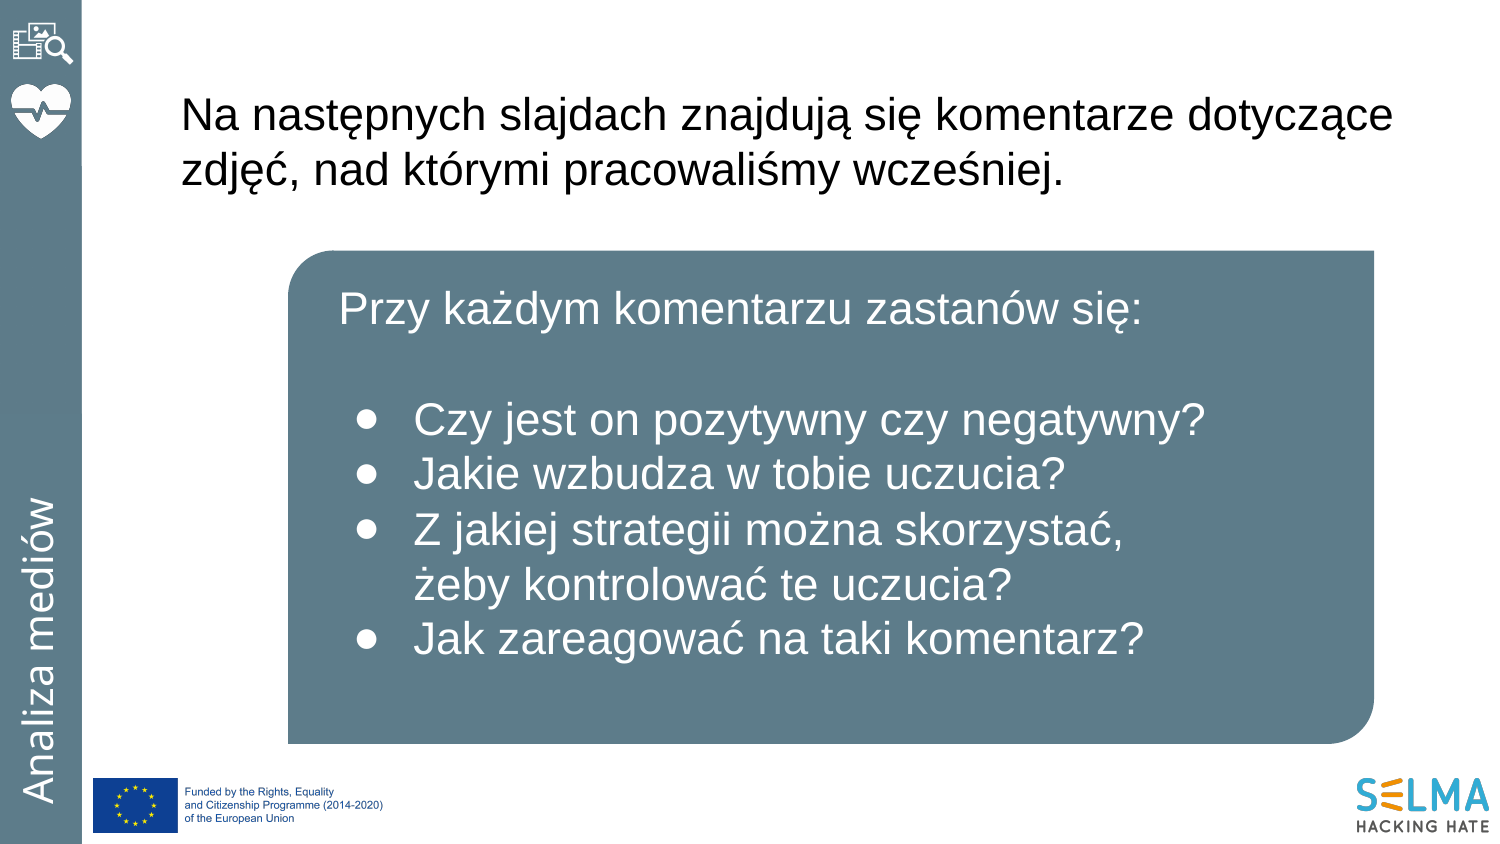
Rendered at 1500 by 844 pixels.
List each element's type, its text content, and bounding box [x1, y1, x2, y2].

text_box [288, 250, 1375, 744]
picture [0, 0, 82, 413]
picture [1357, 778, 1489, 833]
text_box Na następnych slajdach znajdują się komentarze dotyczące zdjęć, nad którymi pracowaliśmy wcześniej. [165, 70, 1463, 211]
text_box Przy każdym komentarzu zastanów się: Czy jest on pozytywny czy negatywny? Jakie wzbudza w tobie uczucia? Z jakiej strategii można skorzystać, żeby kontrolować te uczucia? Jak zareagować na taki komentarz? [323, 264, 1353, 719]
picture [93, 778, 383, 833]
